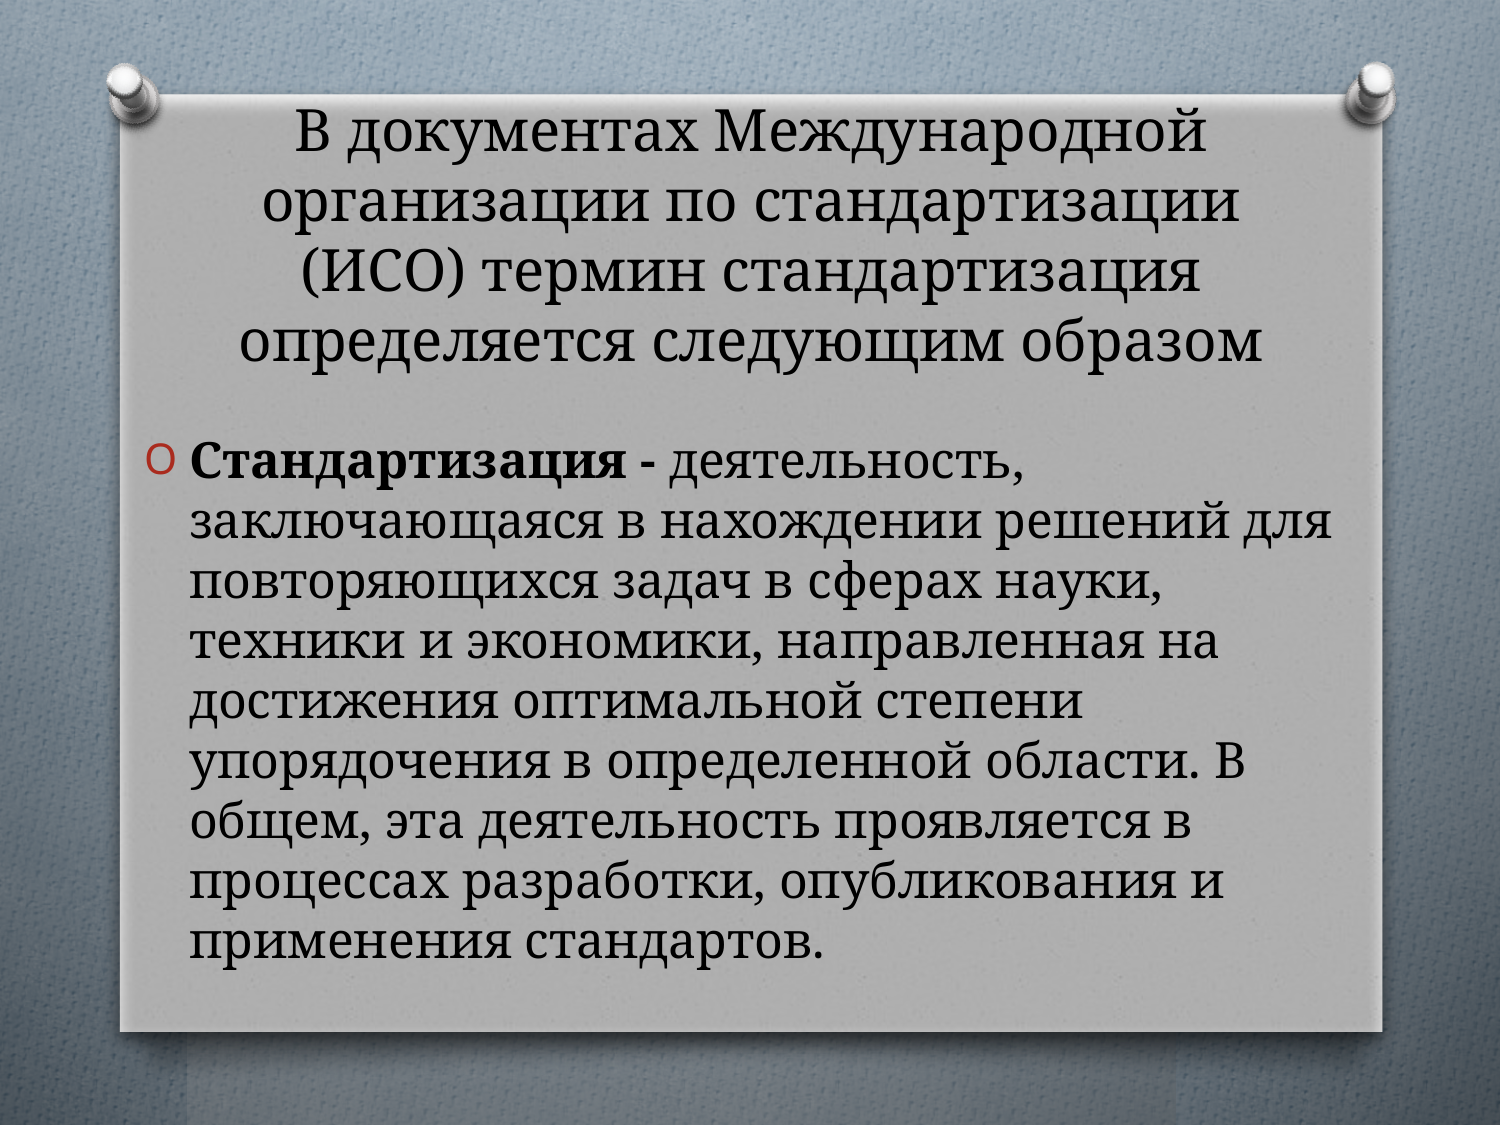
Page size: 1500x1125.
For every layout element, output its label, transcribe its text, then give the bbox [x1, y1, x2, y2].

picture [75, 29, 198, 153]
list Стандартизация - деятельность, заключающаяся в нахождении решений для повторяющихся задач в сферах науки, техники и экономики, направленная на достижения оптимальной степени упорядочения в определенной области. В общем, эта деятельность проявляется в процессах разработки, опубликования и применения стандартов. [129, 420, 1376, 1012]
title В документах Международной организации по стандартизации (ИСО) термин стандартизация определяется следующим образом [179, 134, 1323, 332]
picture [1317, 35, 1439, 156]
